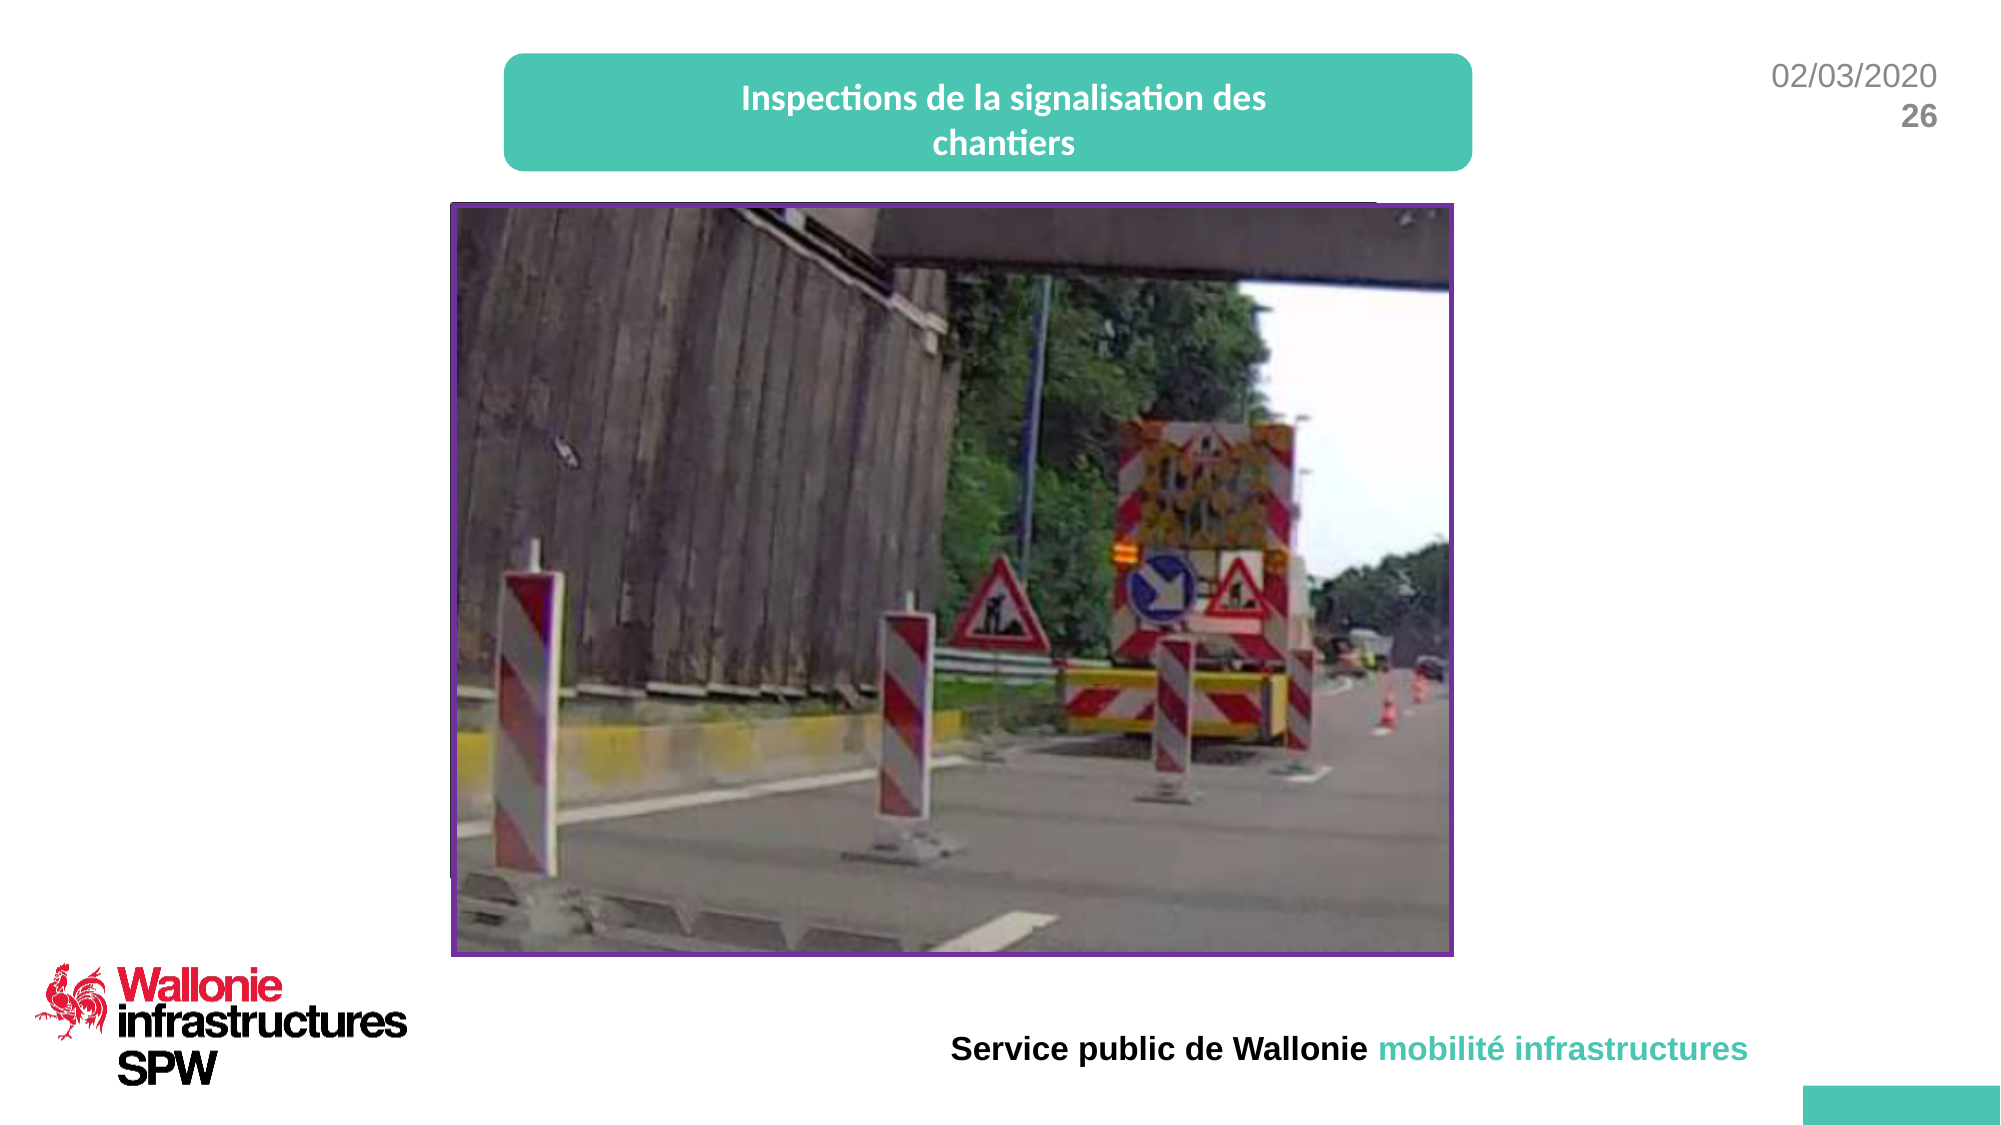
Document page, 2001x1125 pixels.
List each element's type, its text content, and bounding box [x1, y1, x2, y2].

text_box [503, 53, 1473, 172]
text_box Inspections de la signalisation des chantiers [689, 65, 1319, 205]
picture [456, 207, 1450, 953]
picture [0, 929, 443, 1121]
